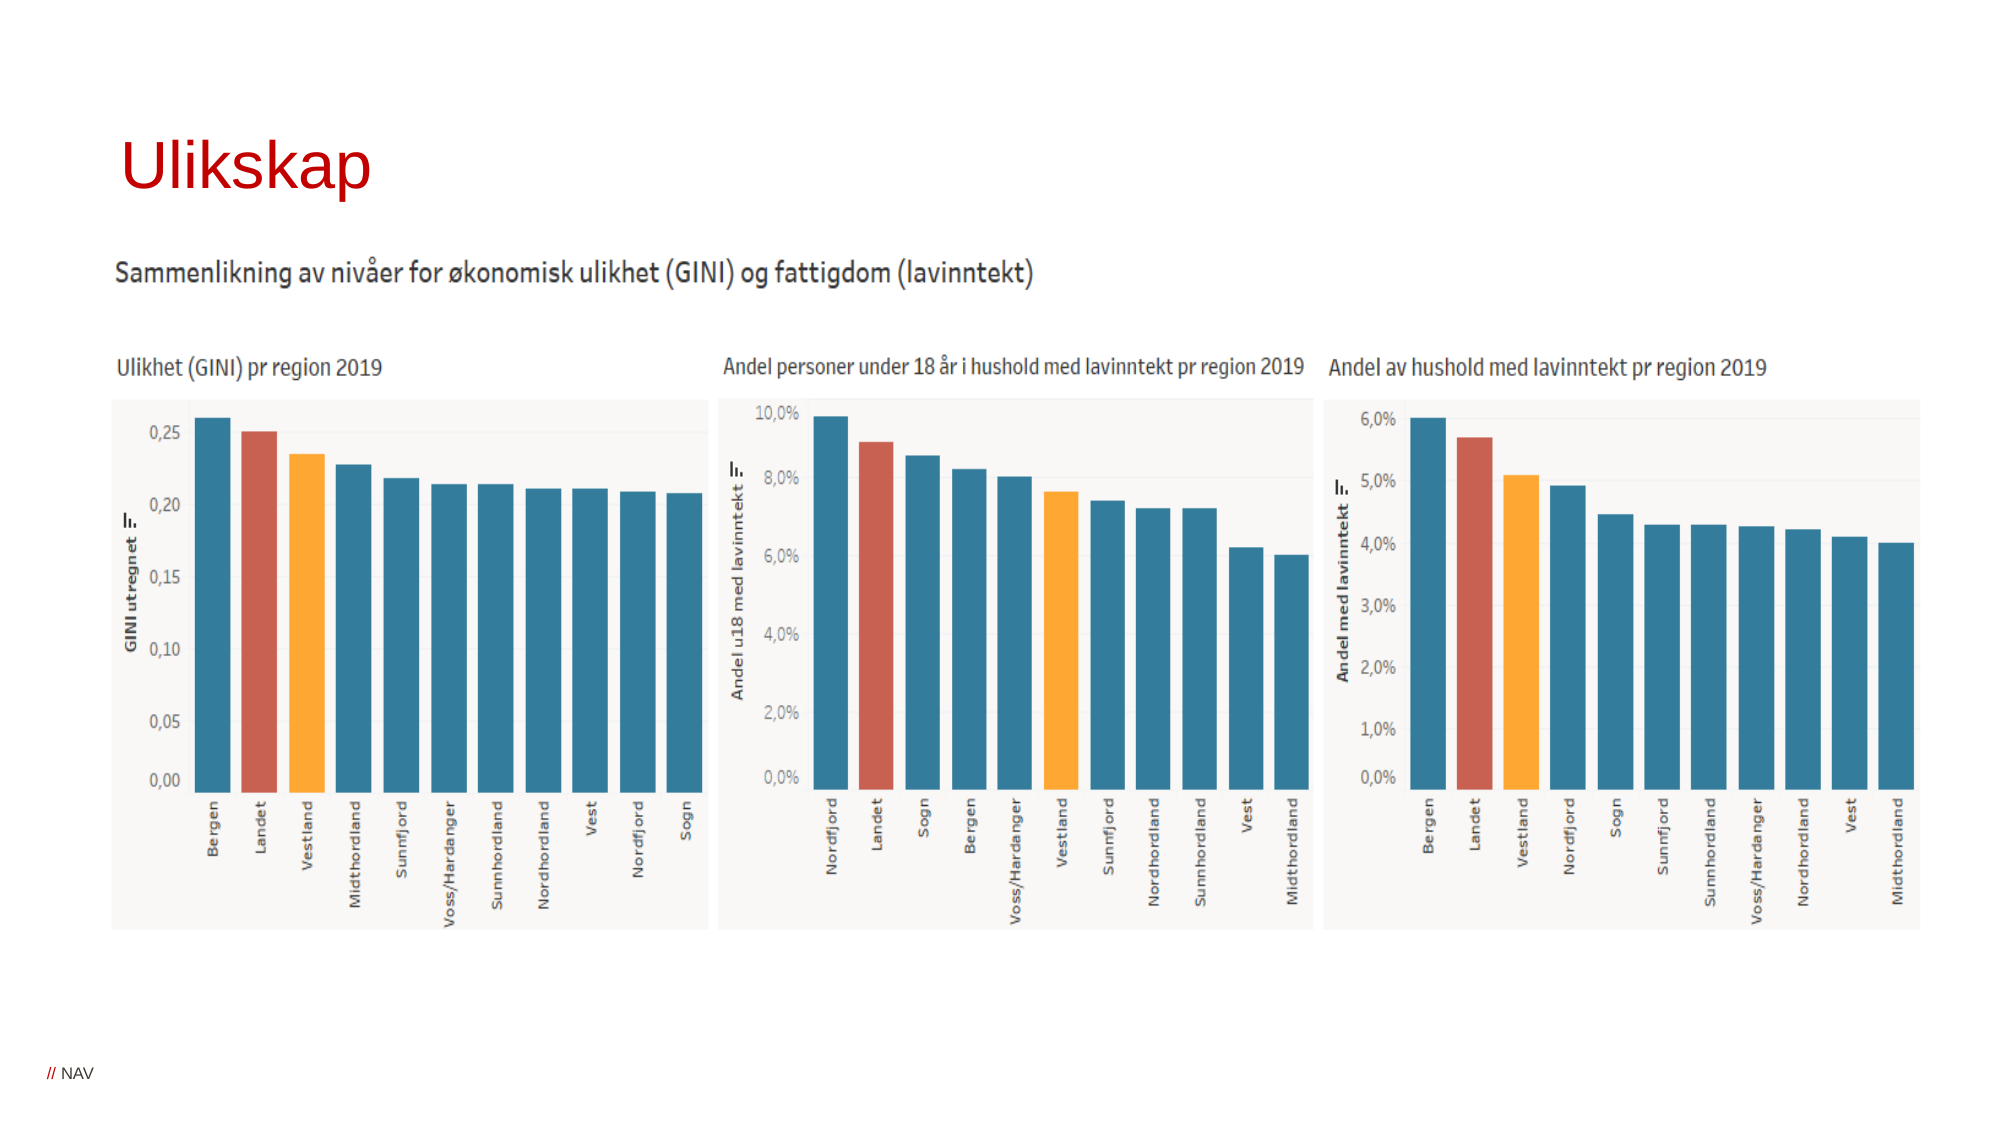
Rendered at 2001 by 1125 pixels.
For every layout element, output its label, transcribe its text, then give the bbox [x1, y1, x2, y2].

picture [108, 254, 1930, 942]
title Ulikskap [105, 79, 1831, 255]
